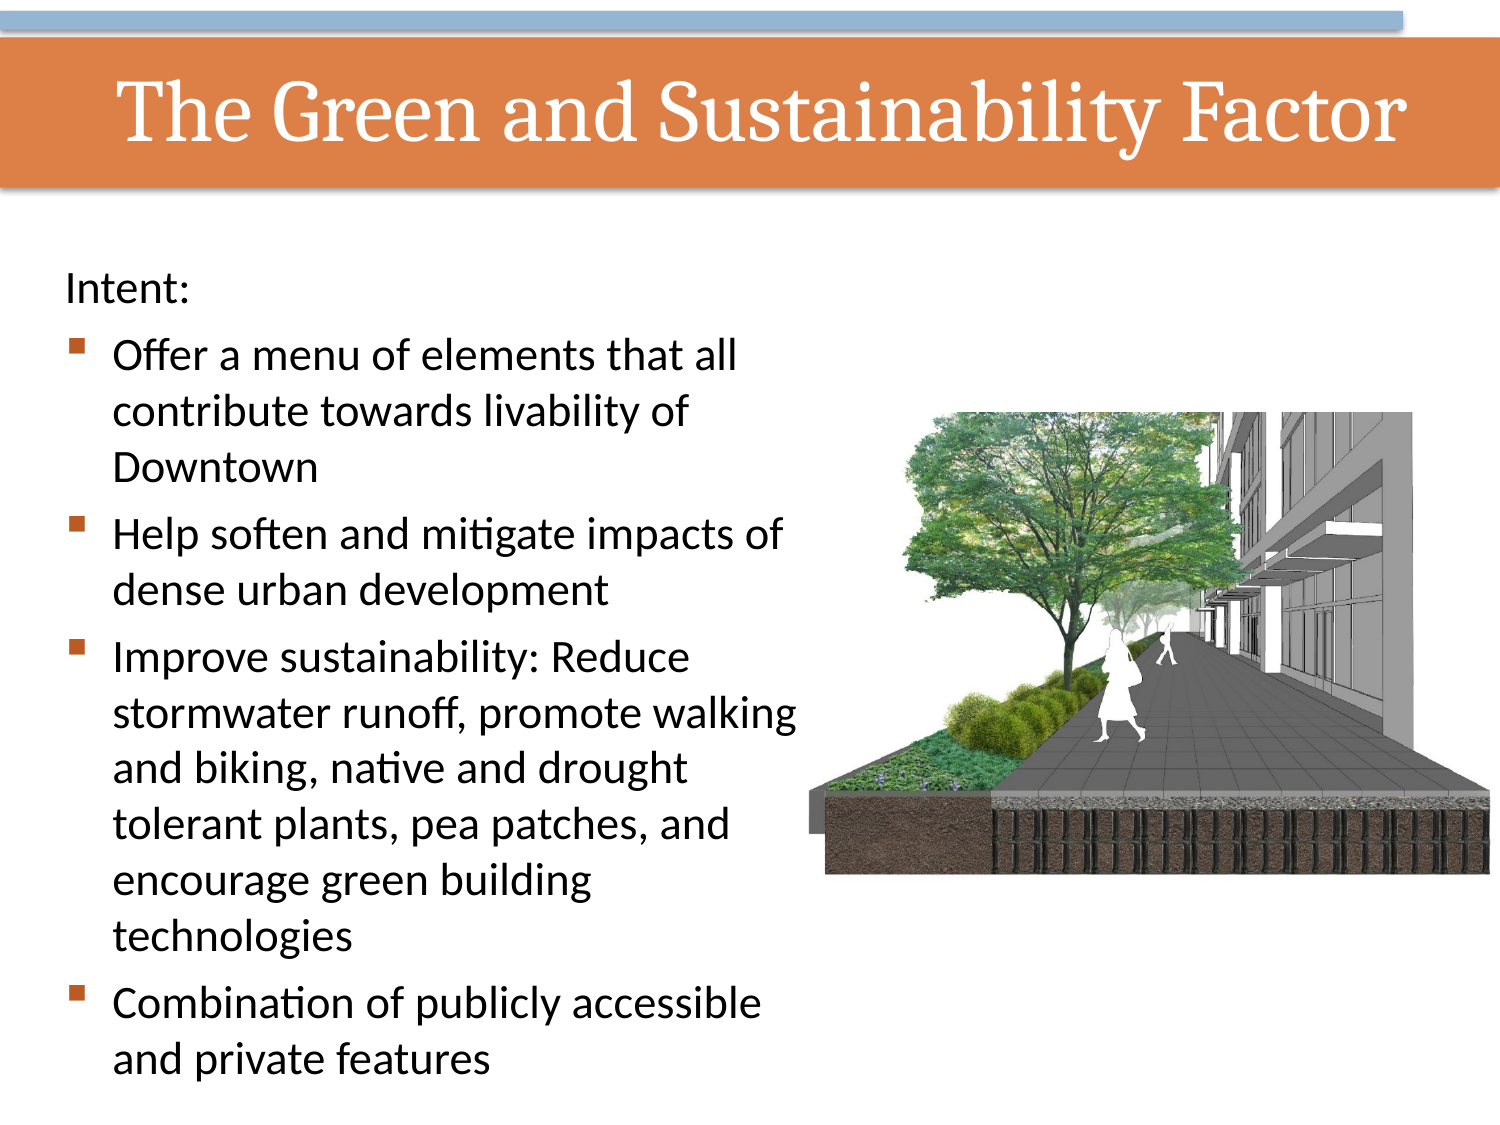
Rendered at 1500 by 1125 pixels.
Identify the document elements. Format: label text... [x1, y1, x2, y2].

title The Green and Sustainability Factor [100, 43, 1438, 169]
list Intent: Offer a menu of elements that all contribute towards livability of Downtown Help soften and mitigate impacts of dense urban development Improve sustainability: Reduce stormwater runoff, promote walking and biking, native and drought tolerant plants, pea patches, and encourage green building technologies Combination of publicly accessible and private features [50, 249, 825, 1100]
picture [801, 412, 1500, 938]
